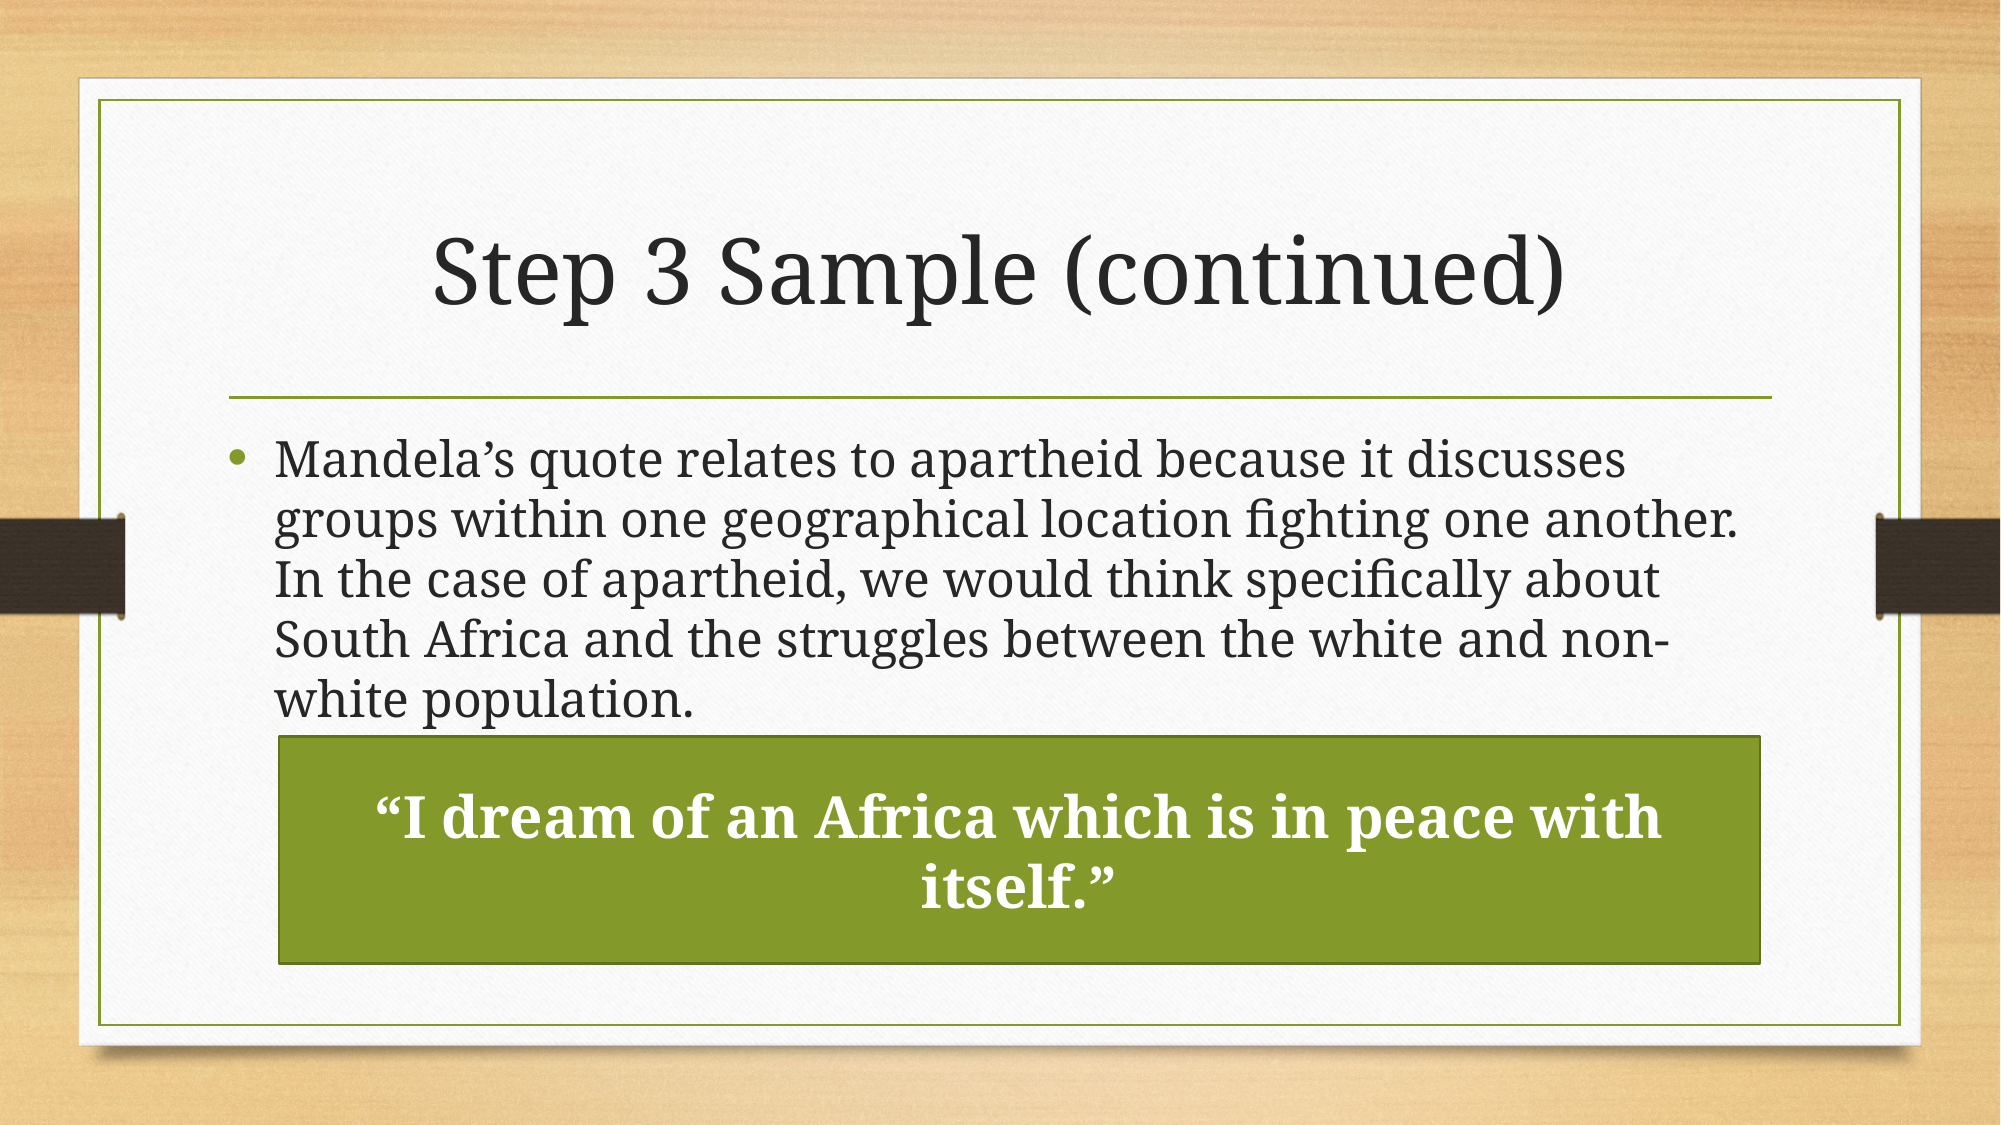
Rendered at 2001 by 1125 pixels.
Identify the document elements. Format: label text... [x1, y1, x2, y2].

text_box “I dream of an Africa which is in peace with itself.” [278, 735, 1761, 965]
picture [0, 0, 2001, 1125]
title Step 3 Sample (continued) [212, 161, 1788, 375]
list Mandela’s quote relates to apartheid because it discusses groups within one geographical location fighting one another. In the case of apartheid, we would think specifically about South Africa and the struggles between the white and non-white population. [212, 419, 1788, 964]
